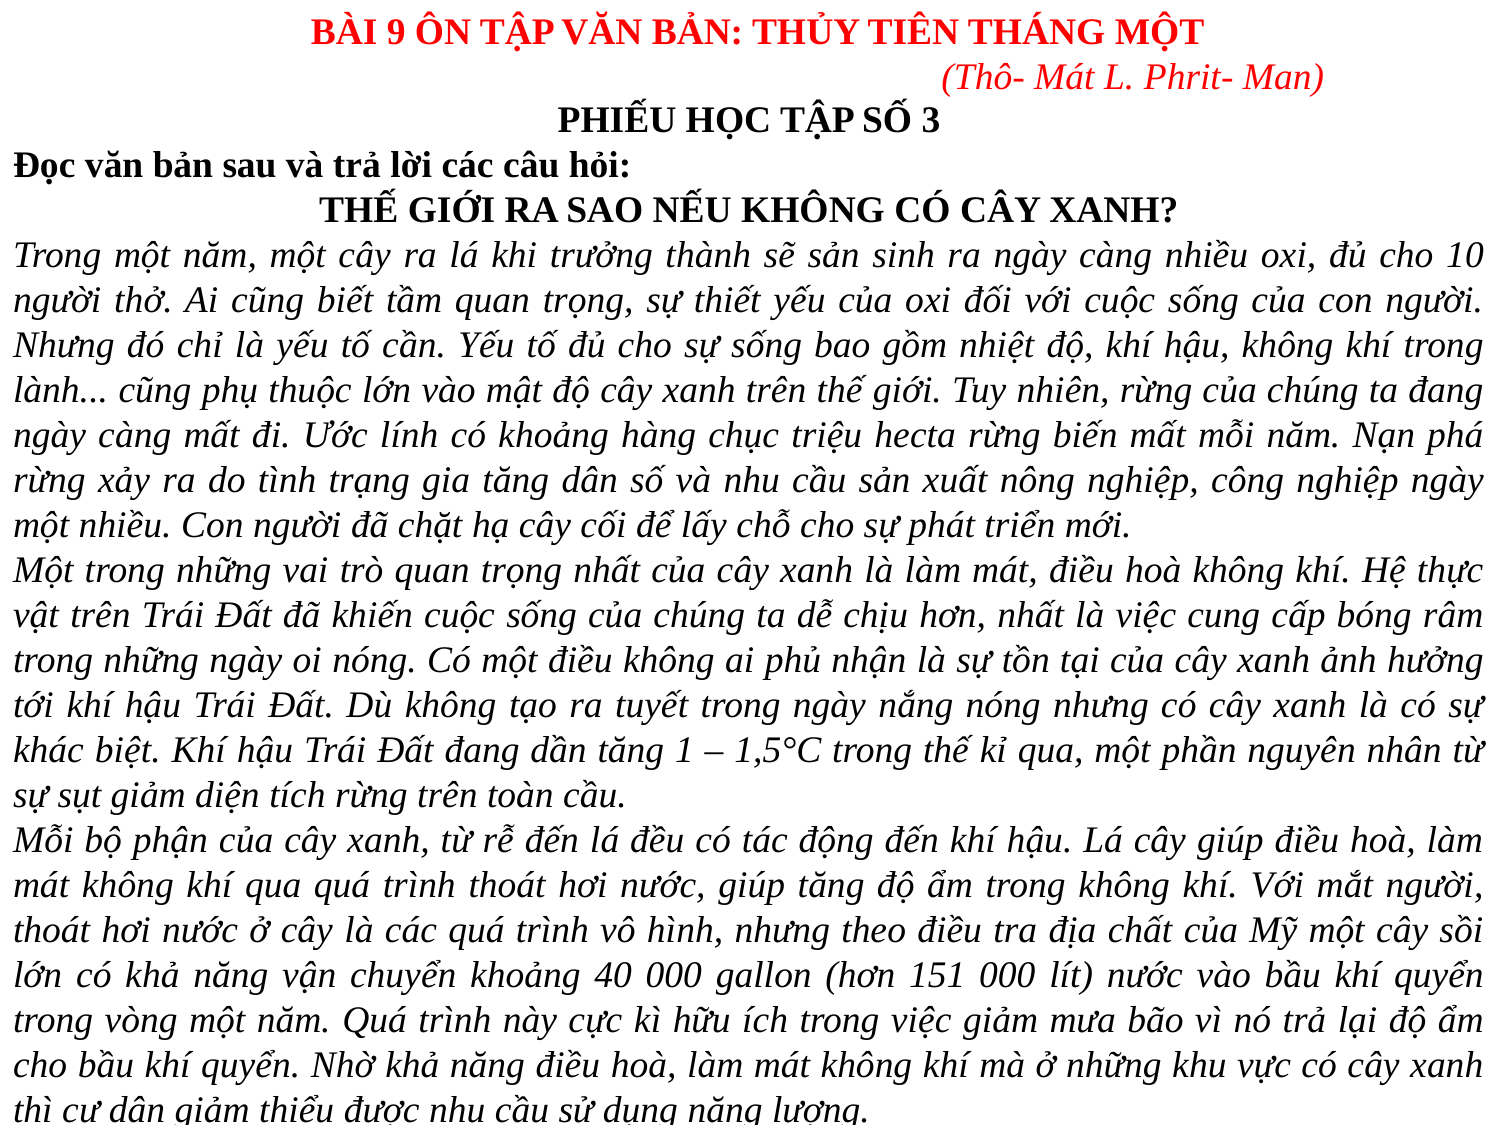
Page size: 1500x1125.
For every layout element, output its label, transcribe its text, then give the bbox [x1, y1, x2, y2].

text_box BÀI 9 ÔN TẬP VĂN BẢN: THỦY TIÊN THÁNG MỘT (Thô- Mát L. Phrit- Man) [14, 0, 1500, 87]
text_box PHIẾU HỌC TẬP SỐ 3 Đọc văn bản sau và trả lời các câu hỏi: THẾ GIỚI RA SAO NẾU KHÔNG CÓ CÂY XANH? Trong một năm, một cây ra lá khi trưởng thành sẽ sản sinh ra ngày càng nhiều oxi, đủ cho 10 người thở. Ai cũng biết tầm quan trọng, sự thiết yếu của oxi đối với cuộc sống của con người. Nhưng đó chỉ là yếu tố cần. Yếu tố đủ cho sự sống bao gồm nhiệt độ, khí hậu, không khí trong lành... cũng phụ thuộc lớn vào mật độ cây xanh trên thế giới. Tuy nhiên, rừng của chúng ta đang ngày càng mất đi. Ước lính có khoảng hàng chục triệu hecta rừng biến mất mỗi năm. Nạn phá rừng xảy ra do tình trạng gia tăng dân số và nhu cầu sản xuất nông nghiệp, công nghiệp ngày một nhiều. Con người đã chặt hạ cây cối để lấy chỗ cho sự phát triển mới. Một trong những vai trò quan trọng nhất của cây xanh là làm mát, điều hoà không khí. Hệ thực vật trên Trái Đất đã khiến cuộc sống của chúng ta dễ chịu hơn, nhất là việc cung cấp bóng râm trong những ngày oi nóng. Có một điều không ai phủ nhận là sự tồn tại của cây xanh ảnh hưởng tới khí hậu Trái Đất. Dù không tạo ra tuyết trong ngày nắng nóng nhưng có cây xanh là có sự khác biệt. Khí hậu Trái Đất đang dần tăng 1 – 1,5°C trong thế kỉ qua, một phần nguyên nhân từ sự sụt giảm diện tích rừng trên toàn cầu. Mỗi bộ phận của cây xanh, từ rễ đến lá đều có tác động đến khí hậu. Lá cây giúp điều hoà, làm mát không khí qua quá trình thoát hơi nước, giúp tăng độ ẩm trong không khí. Với mắt người, thoát hơi nước ở cây là các quá trình vô hình, nhưng theo điều tra địa chất của Mỹ một cây sồi lớn có khả năng vận chuyển khoảng 40 000 gallon (hơn 151 000 lít) nước vào bầu khí quyển trong vòng một năm. Quá trình này cực kì hữu ích trong việc giảm mưa bão vì nó trả lại độ ẩm cho bầu khí quyển. Nhờ khả năng điều hoà, làm mát không khí mà ở những khu vực có cây xanh thì cư dân giảm thiểu được nhu cầu sử dụng năng lượng. [0, 87, 1500, 1125]
